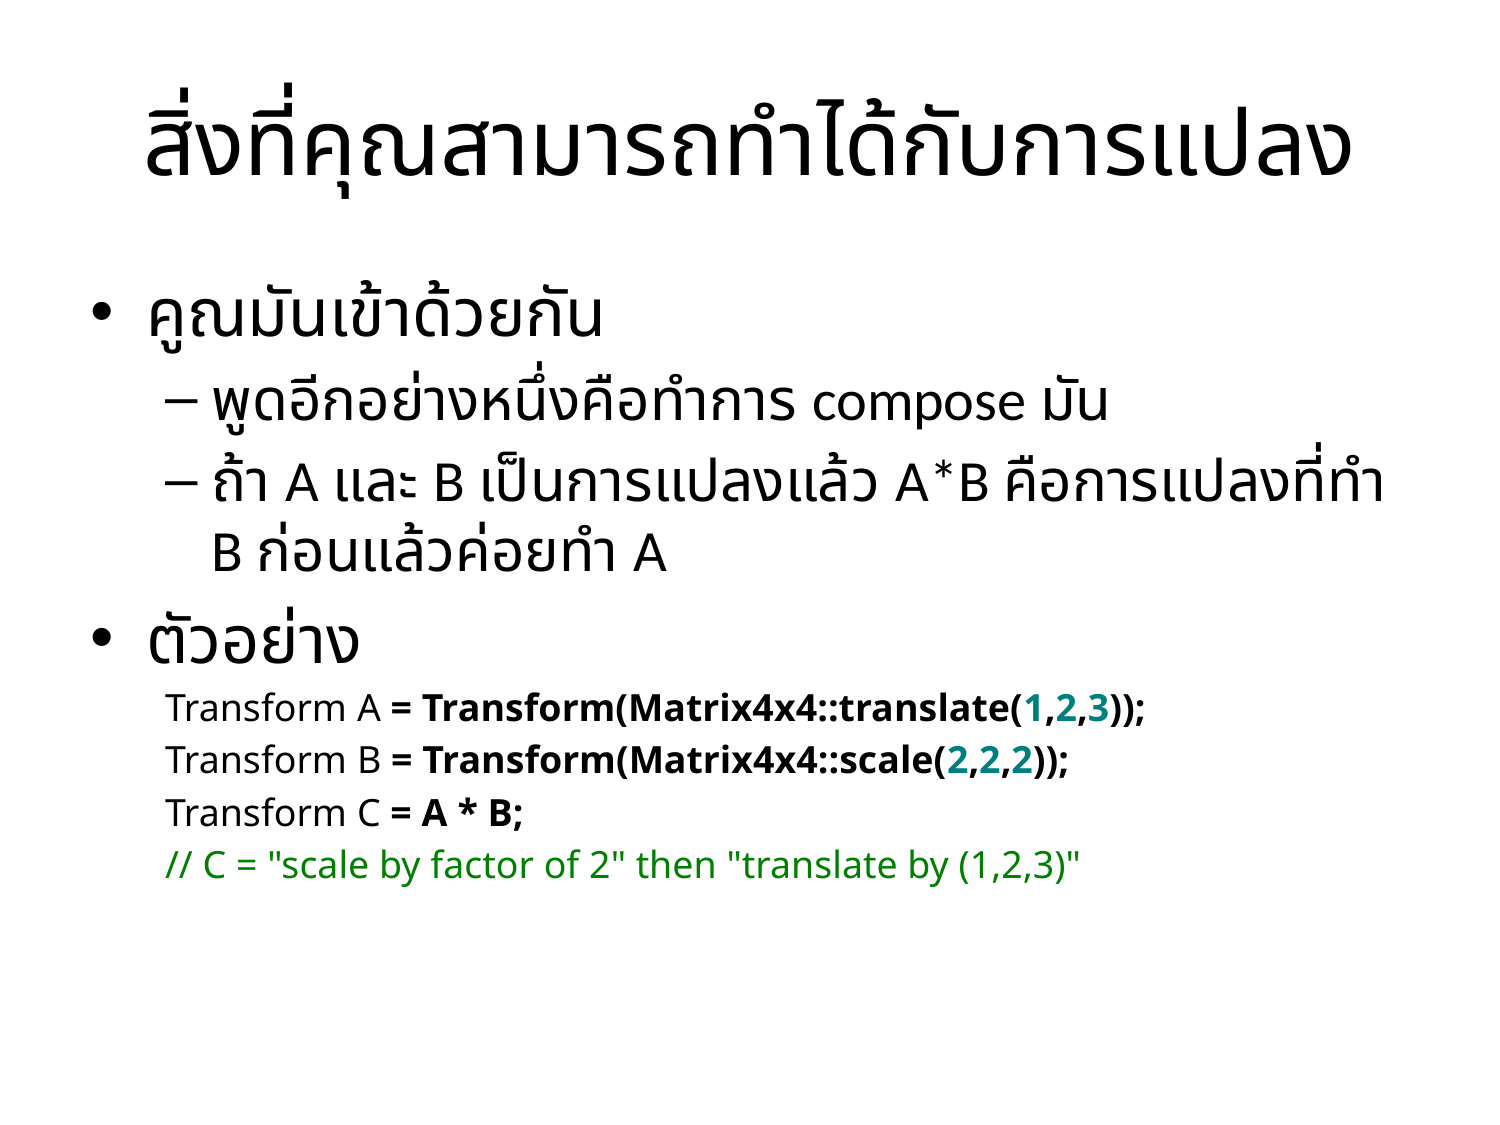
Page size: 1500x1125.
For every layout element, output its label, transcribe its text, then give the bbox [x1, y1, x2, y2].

title สิ่งที่คุณสามารถทำได้กับการแปลง [75, 45, 1425, 233]
list คูณมันเข้าด้วยกัน พูดอีกอย่างหนึ่งคือทำการ compose มัน ถ้า A และ B เป็นการแปลงแล้ว A*B คือการแปลงที่ทำ B ก่อนแล้วค่อยทำ A ตัวอย่าง Transform A = Transform(Matrix4x4::translate(1,2,3)); Transform B = Transform(Matrix4x4::scale(2,2,2)); Transform C = A * B; // C = "scale by factor of 2" then "translate by (1,2,3)" [75, 262, 1425, 1005]
